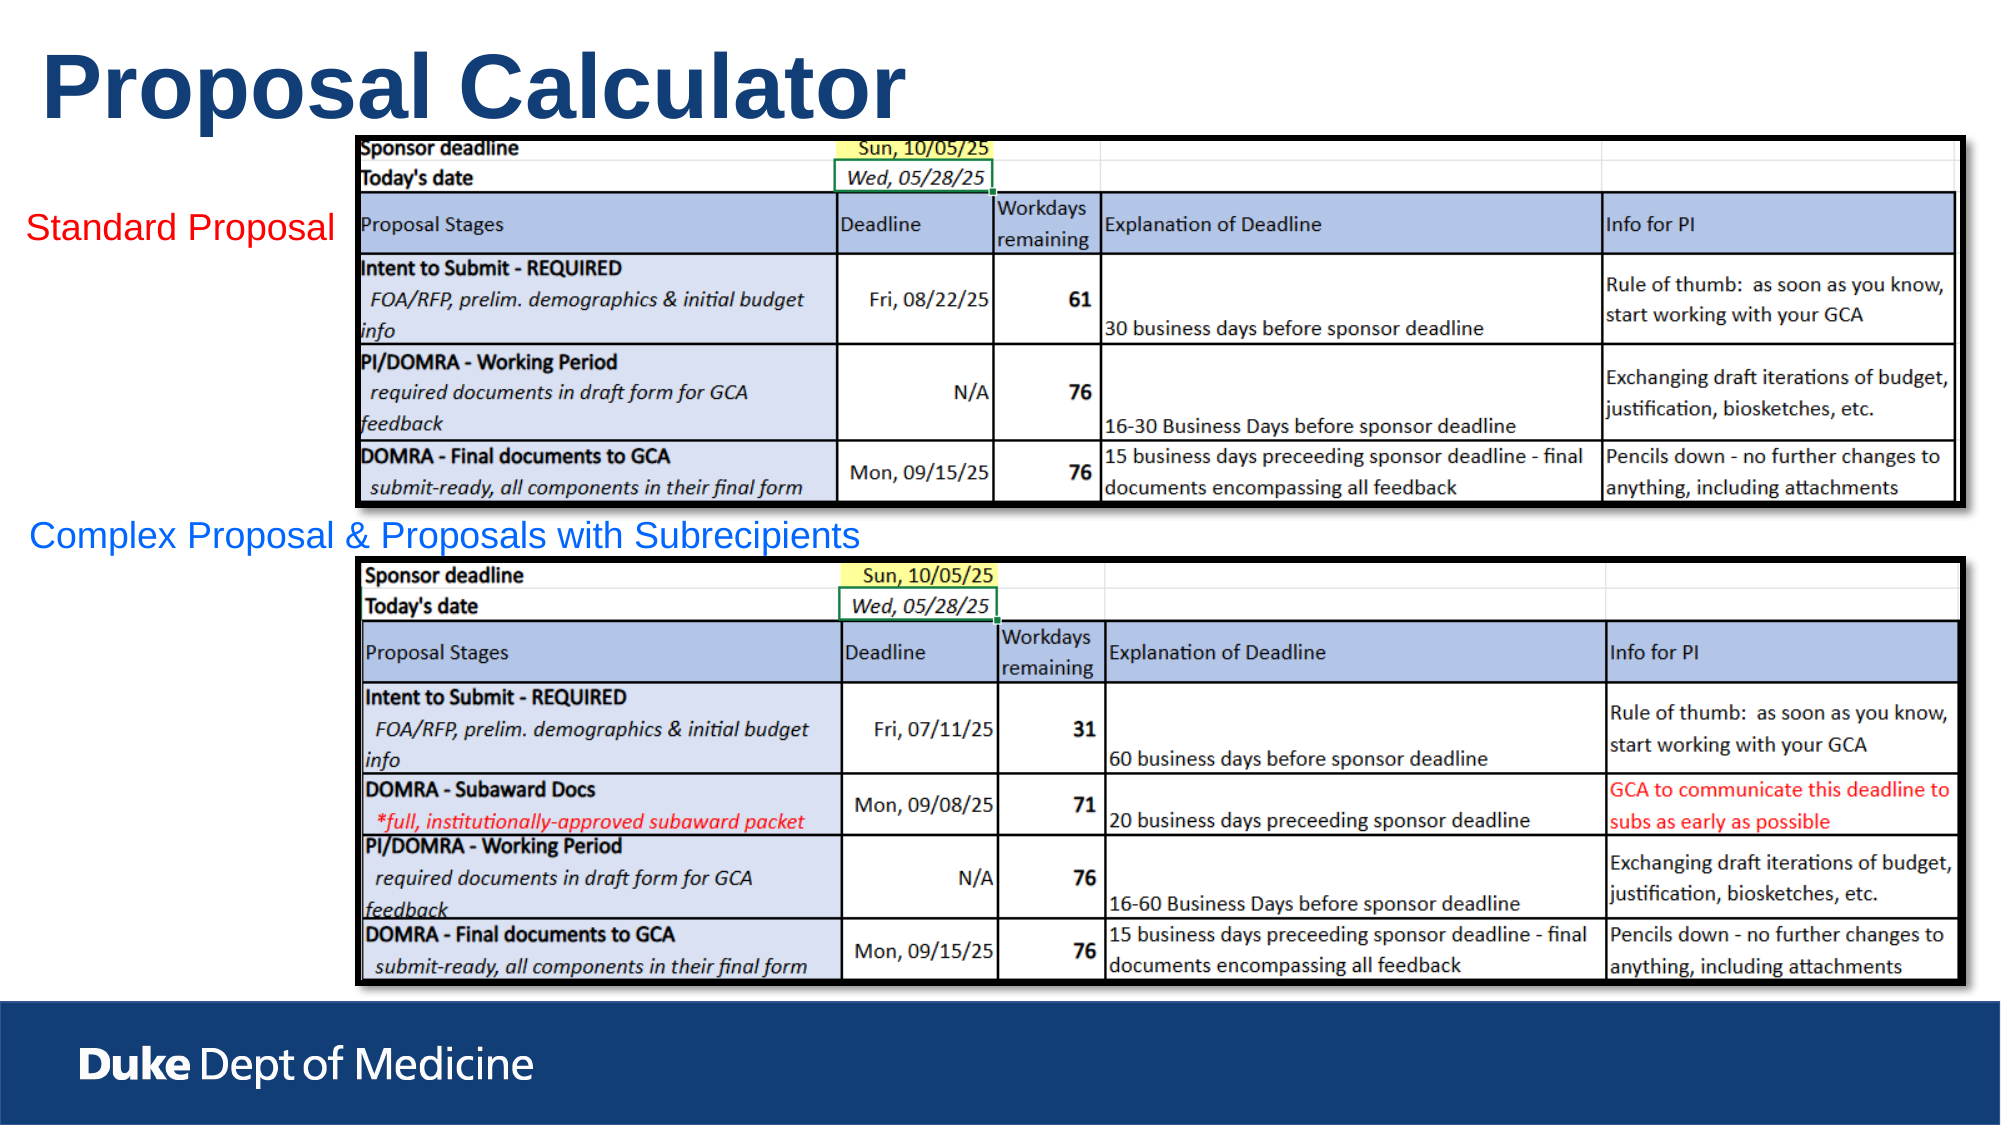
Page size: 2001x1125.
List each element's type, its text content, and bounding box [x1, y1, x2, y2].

text_box Standard Proposal [10, 195, 355, 301]
picture [80, 1045, 533, 1089]
picture [360, 141, 1960, 502]
picture [360, 562, 1960, 980]
title Proposal Calculator [26, 19, 1752, 158]
text_box Complex Proposal & Proposals with Subrecipients [14, 503, 909, 609]
